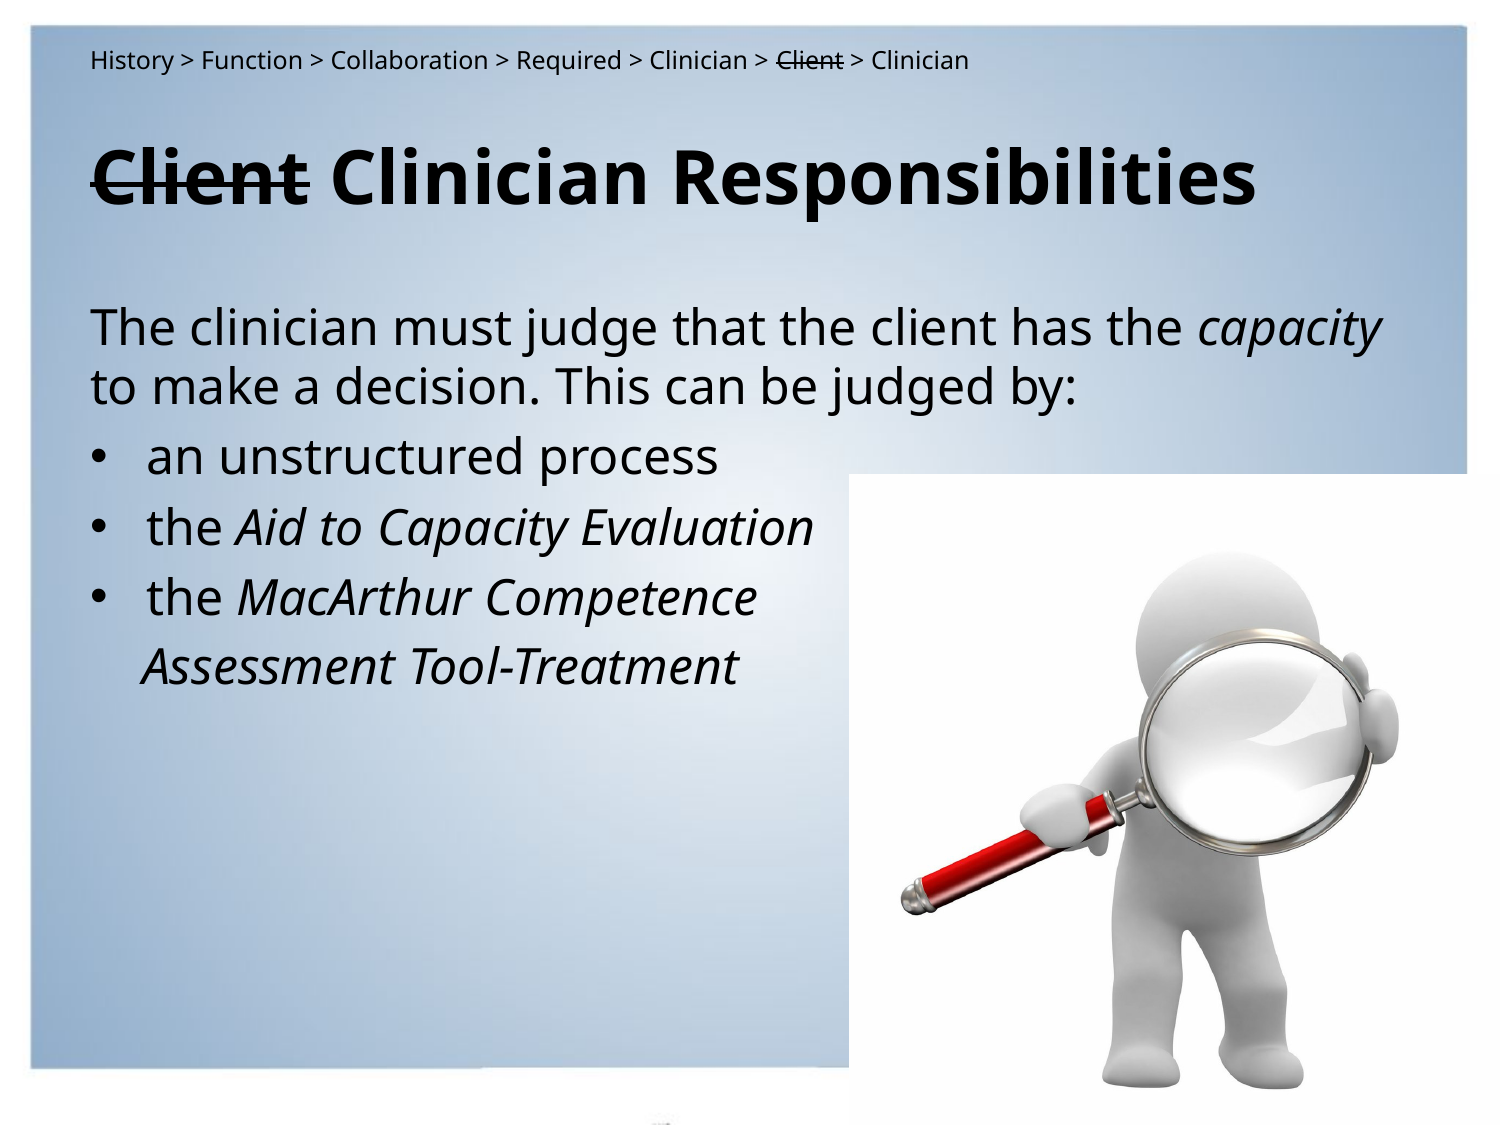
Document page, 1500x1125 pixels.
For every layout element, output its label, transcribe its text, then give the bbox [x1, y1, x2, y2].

list The clinician must judge that the client has the capacity to make a decision. This can be judged by: an unstructured process the Aid to Capacity Evaluation the MacArthur Competence Assessment Tool-Treatment [75, 287, 1425, 863]
text_box [74, 377, 818, 707]
list History > Function > Collaboration > Required > Clinician > Client > Clinician [75, 37, 1425, 88]
title Client Clinician Responsibilities [75, 99, 1425, 250]
picture [0, 0, 1500, 1125]
